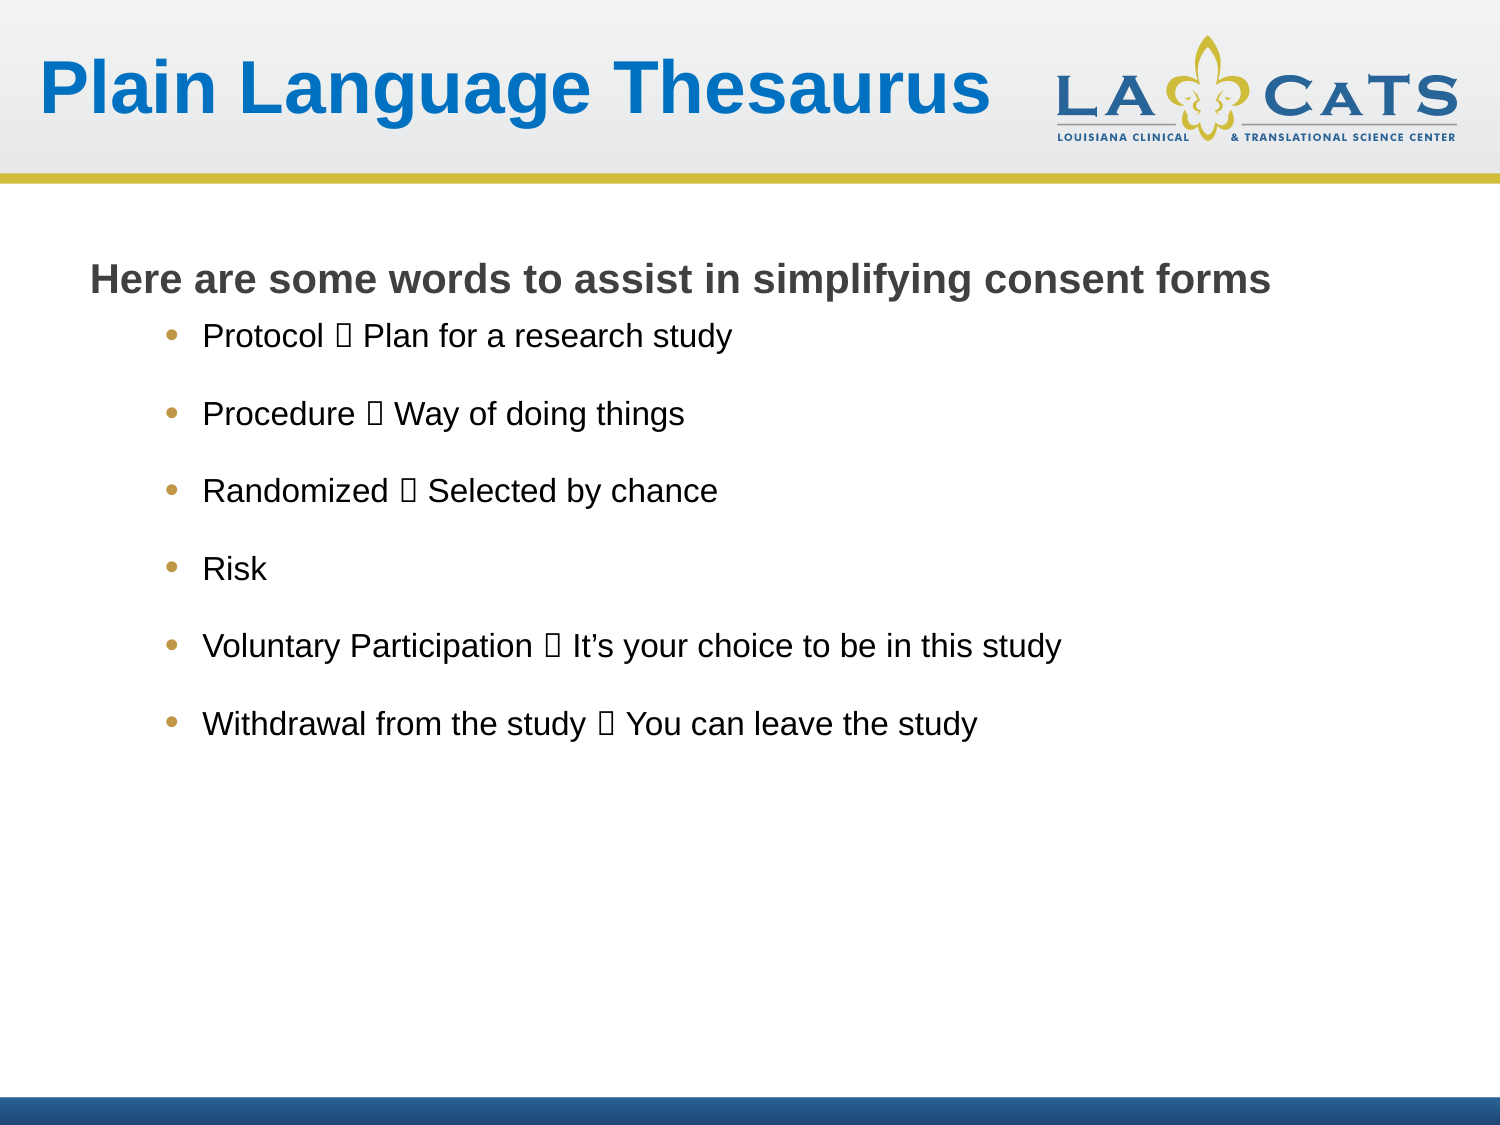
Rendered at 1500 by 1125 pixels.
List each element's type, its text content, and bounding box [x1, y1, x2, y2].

text_box Plain Language Thesaurus [24, 31, 1063, 137]
picture [0, 0, 1500, 1125]
text_box Here are some words to assist in simplifying consent forms Protocol  Plan for a research study Procedure  Way of doing things Randomized  Selected by chance Risk Voluntary Participation  It’s your choice to be in this study Withdrawal from the study  You can leave the study [75, 244, 1463, 1109]
